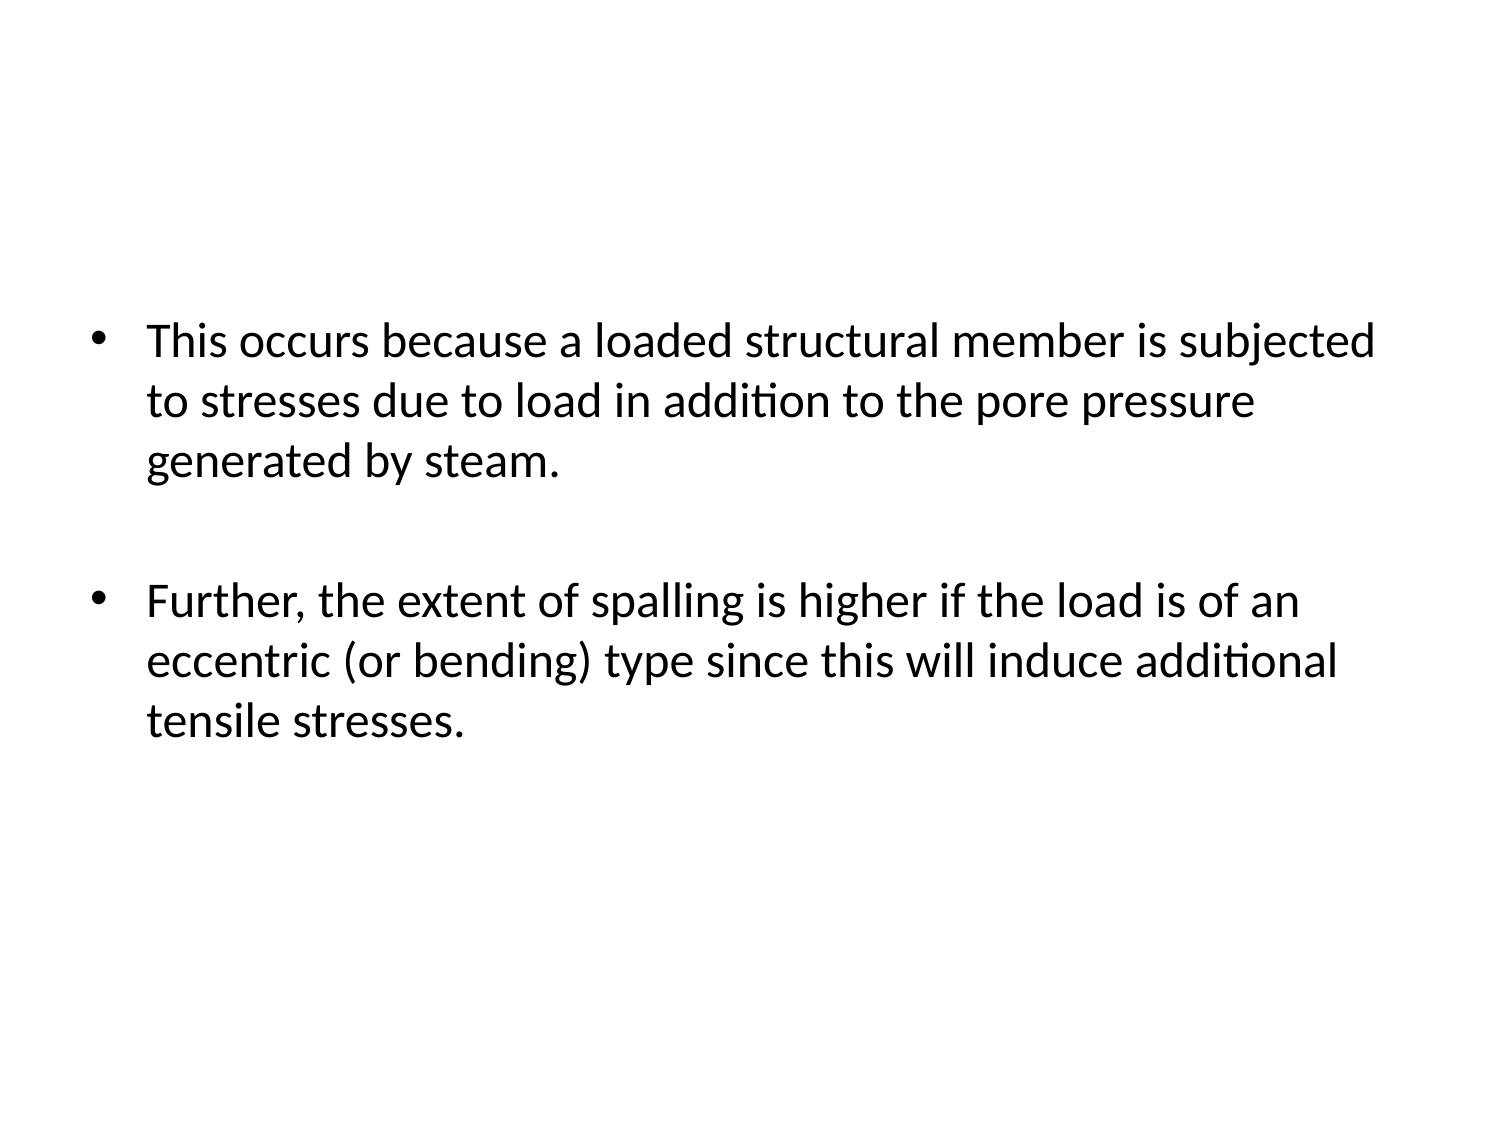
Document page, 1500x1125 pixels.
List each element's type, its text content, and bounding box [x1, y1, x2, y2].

list This occurs because a loaded structural member is subjected to stresses due to load in addition to the pore pressure generated by steam. Further, the extent of spalling is higher if the load is of an eccentric (or bending) type since this will induce additional tensile stresses. [75, 299, 1425, 1043]
